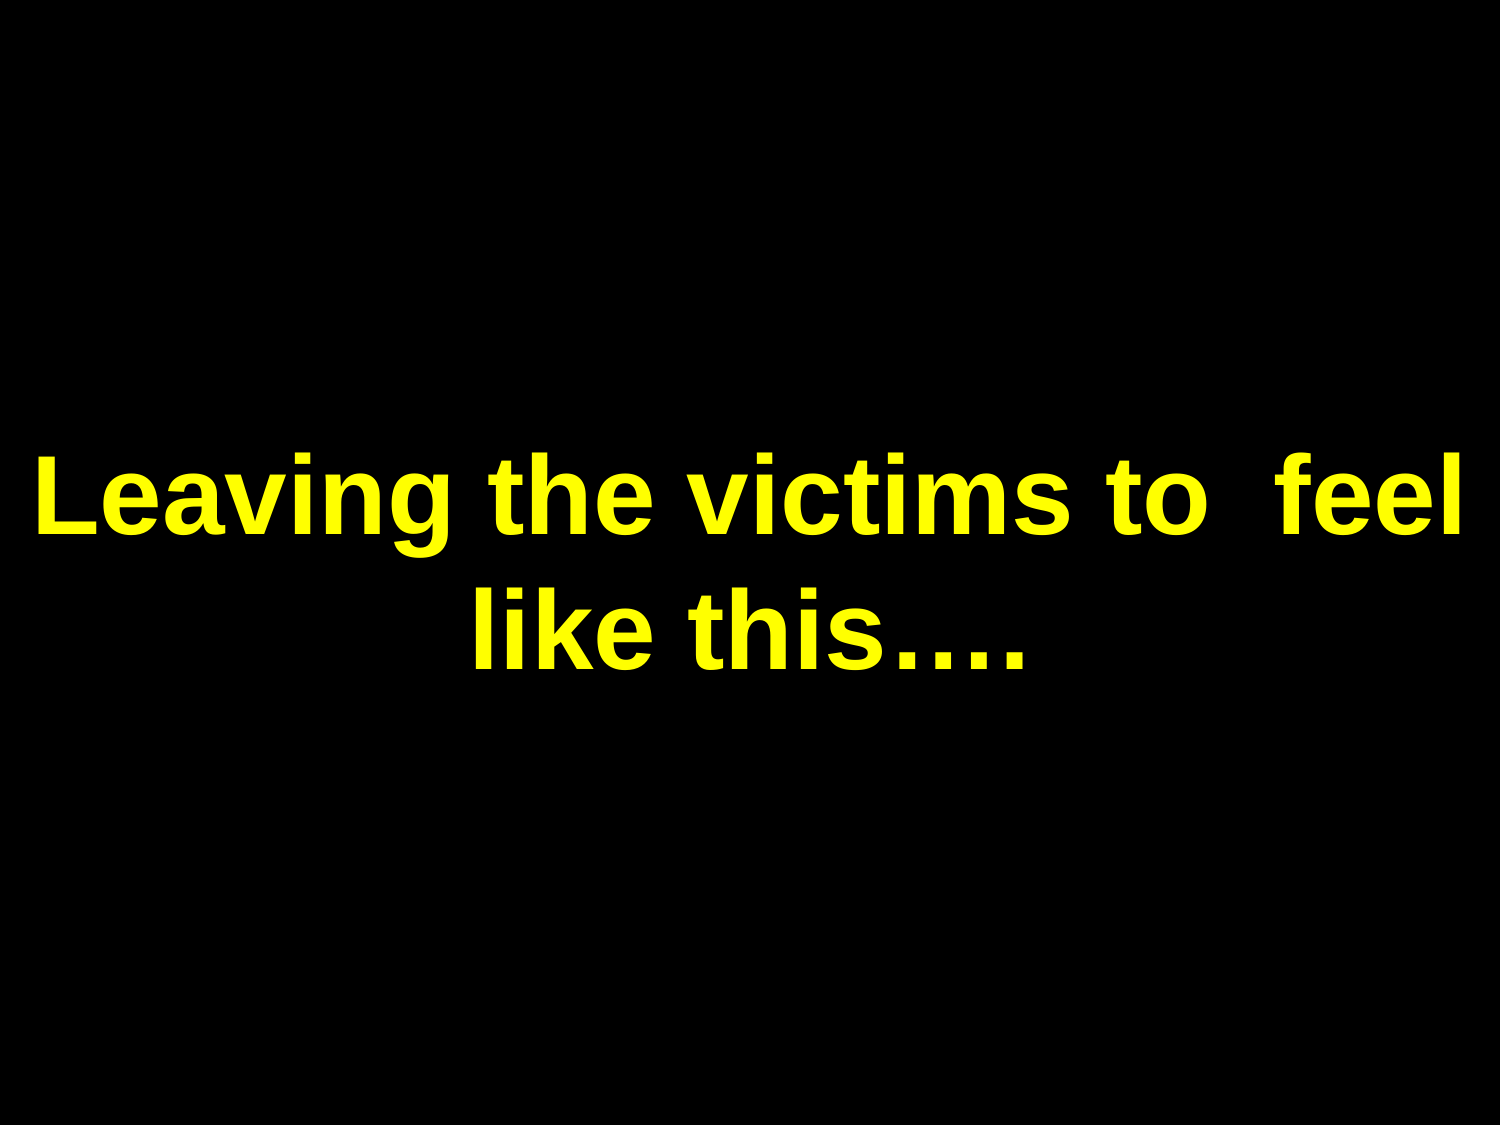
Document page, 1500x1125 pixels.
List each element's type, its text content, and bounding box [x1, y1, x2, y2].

title Leaving the victims to feel like this…. [0, 512, 1500, 700]
